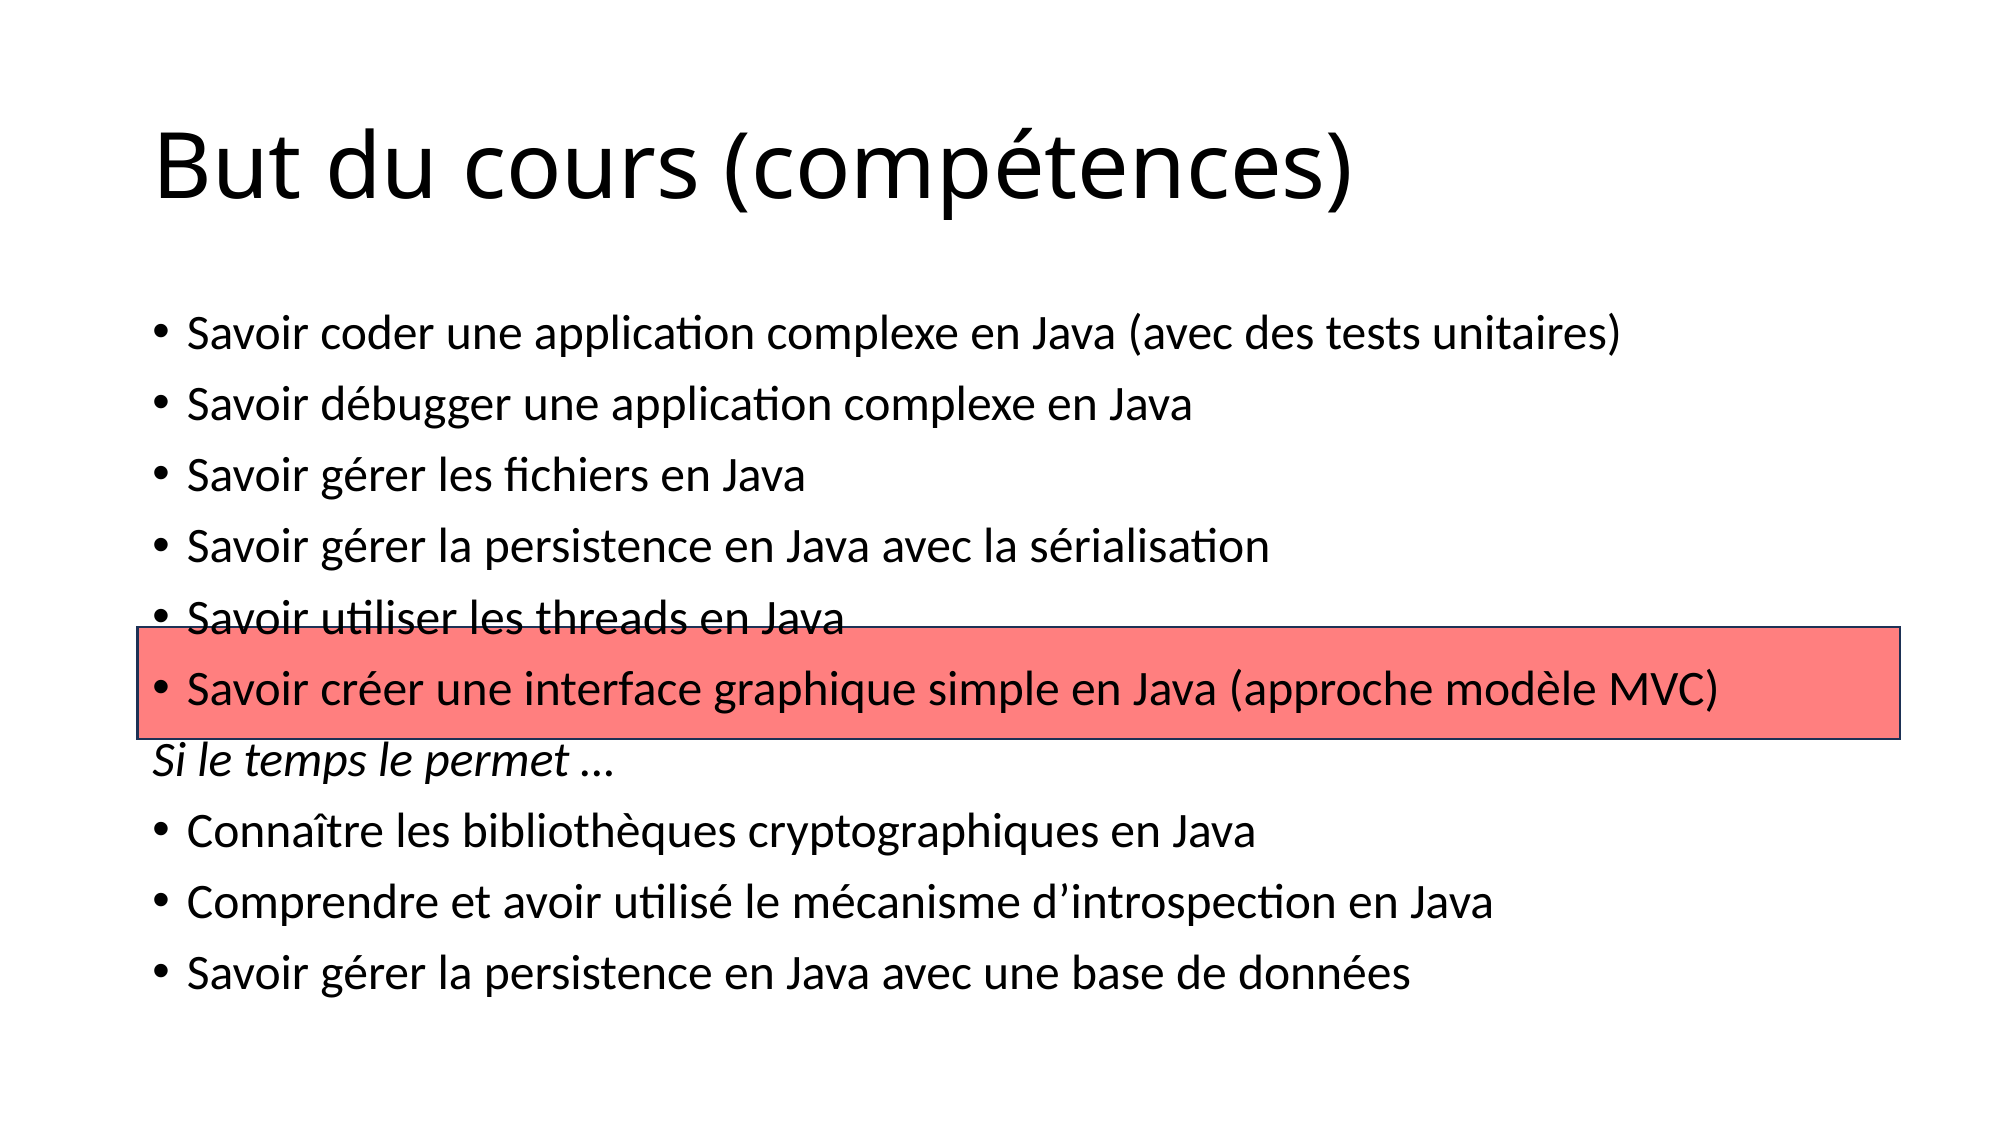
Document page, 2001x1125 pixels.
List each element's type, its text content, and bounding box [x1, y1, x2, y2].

list Savoir coder une application complexe en Java (avec des tests unitaires) Savoir débugger une application complexe en Java Savoir gérer les fichiers en Java Savoir gérer la persistence en Java avec la sérialisation Savoir utiliser les threads en Java Savoir créer une interface graphique simple en Java (approche modèle MVC) Si le temps le permet … Connaître les bibliothèques cryptographiques en Java Comprendre et avoir utilisé le mécanisme d’introspection en Java Savoir gérer la persistence en Java avec une base de données [137, 299, 1863, 1014]
text_box [1863, 626, 1901, 740]
title But du cours (compétences) [137, 59, 1863, 278]
